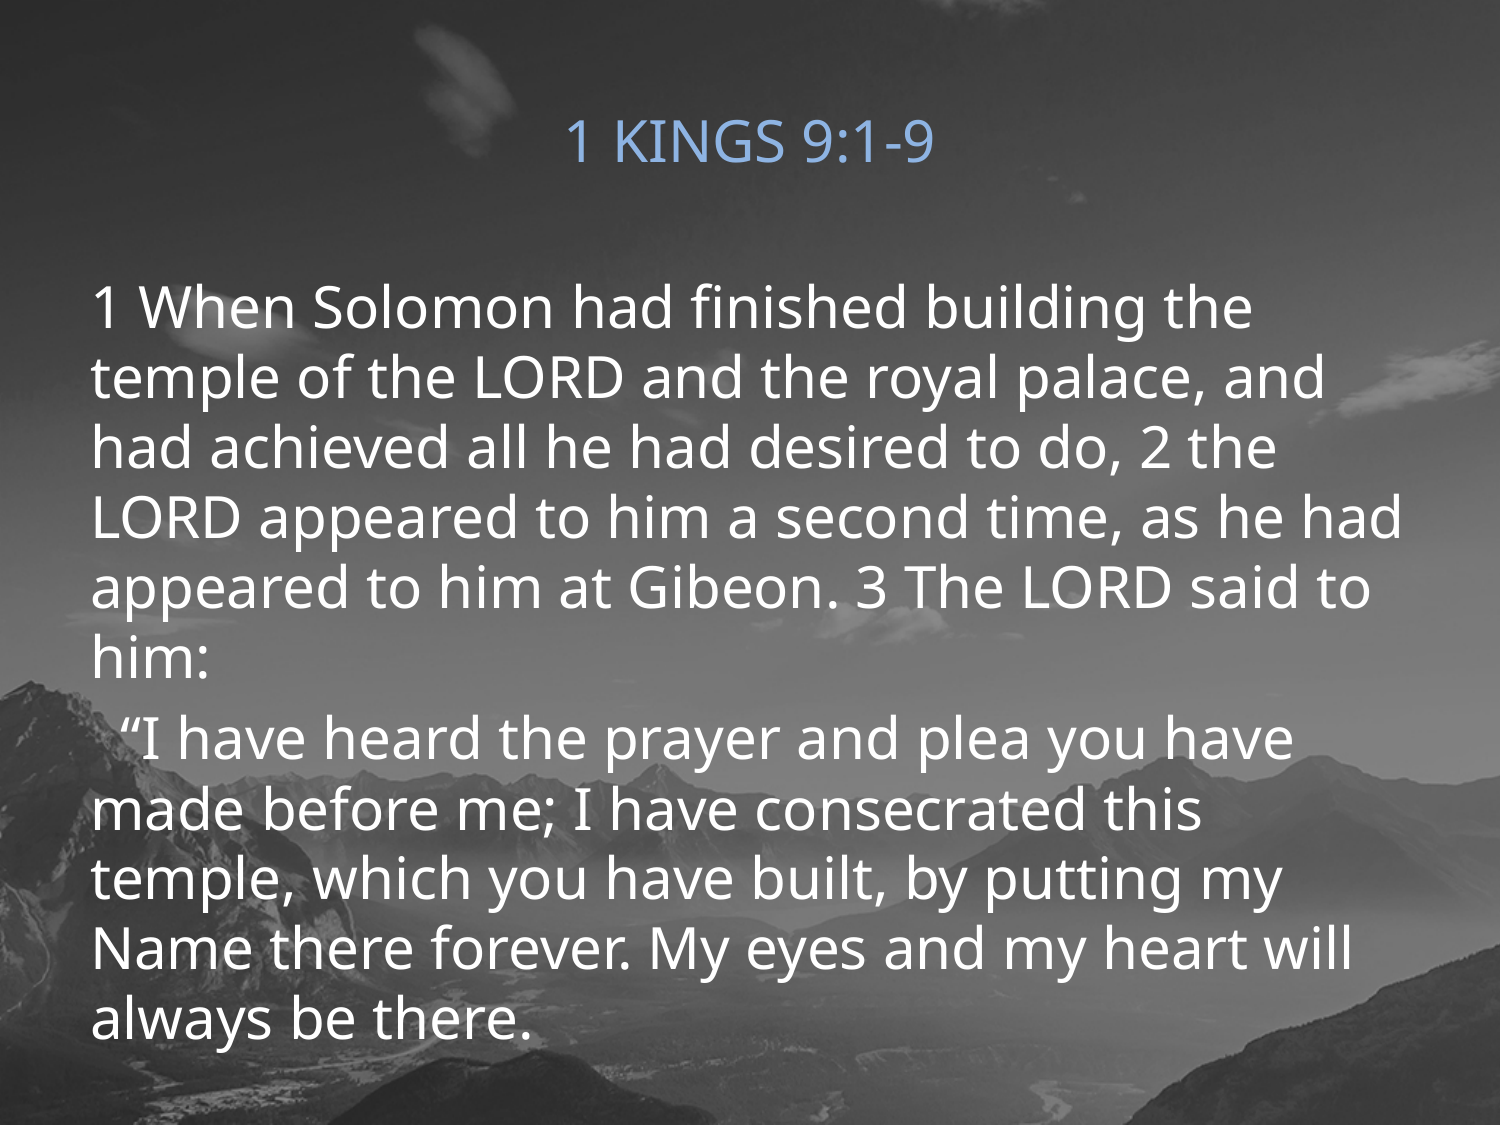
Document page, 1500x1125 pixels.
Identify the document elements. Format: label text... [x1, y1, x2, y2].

list 1 When Solomon had finished building the temple of the LORD and the royal palace, and had achieved all he had desired to do, 2 the LORD appeared to him a second time, as he had appeared to him at Gibeon. 3 The LORD said to him: “I have heard the prayer and plea you have made before me; I have consecrated this temple, which you have built, by putting my Name there forever. My eyes and my heart will always be there. [75, 262, 1425, 1005]
picture [0, 0, 1500, 1125]
title 1 KINGS 9:1-9 [75, 45, 1425, 233]
